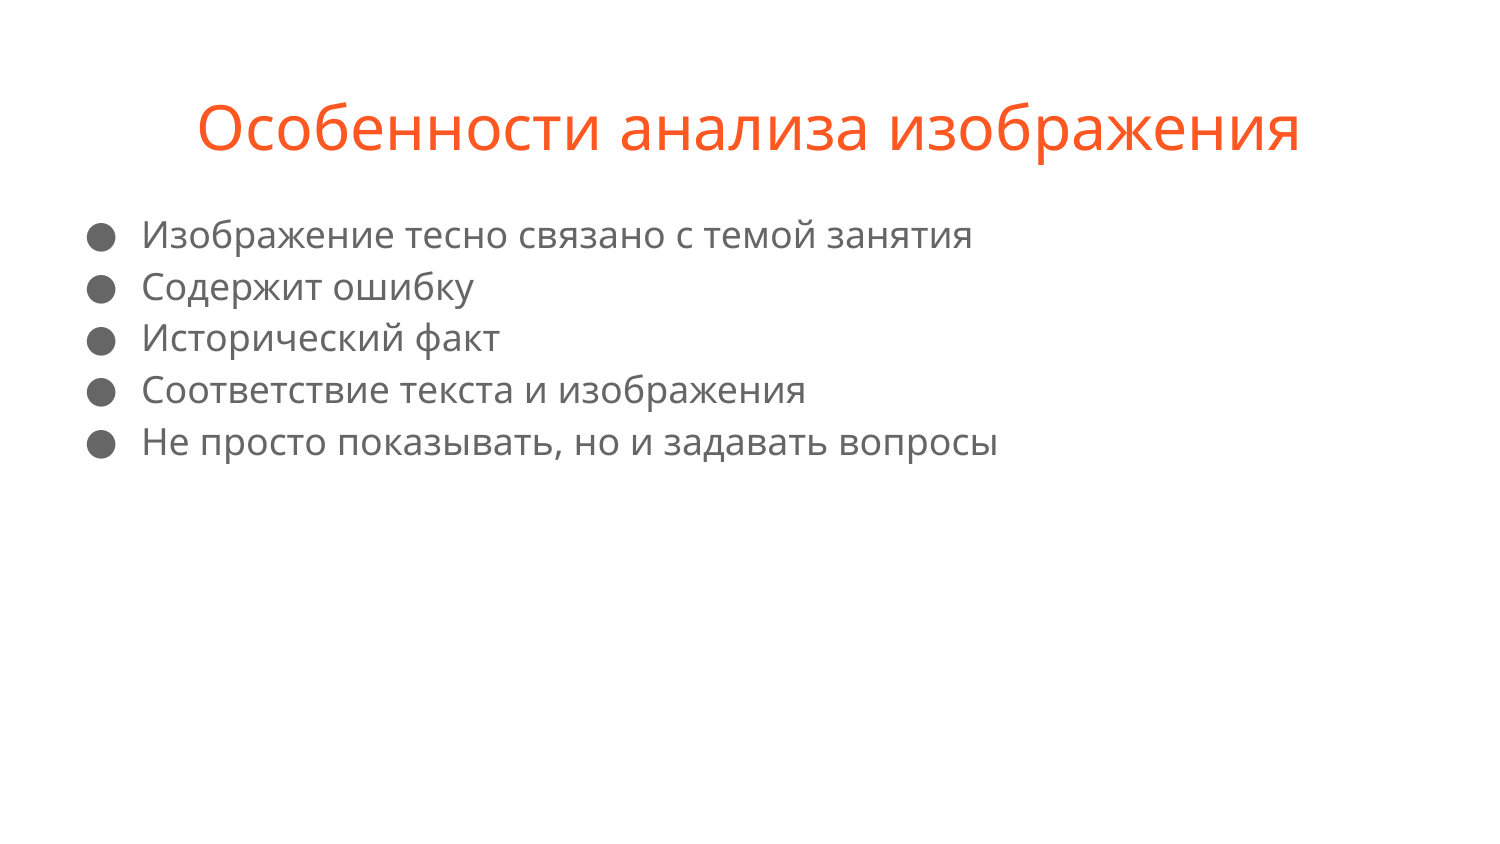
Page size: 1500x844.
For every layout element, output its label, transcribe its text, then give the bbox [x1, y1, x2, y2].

list Изображение тесно связано с темой занятия Содержит ошибку Исторический факт Соответствие текста и изображения Не просто показывать, но и задавать вопросы [51, 189, 1449, 750]
title Особенности анализа изображения [51, 72, 1449, 167]
